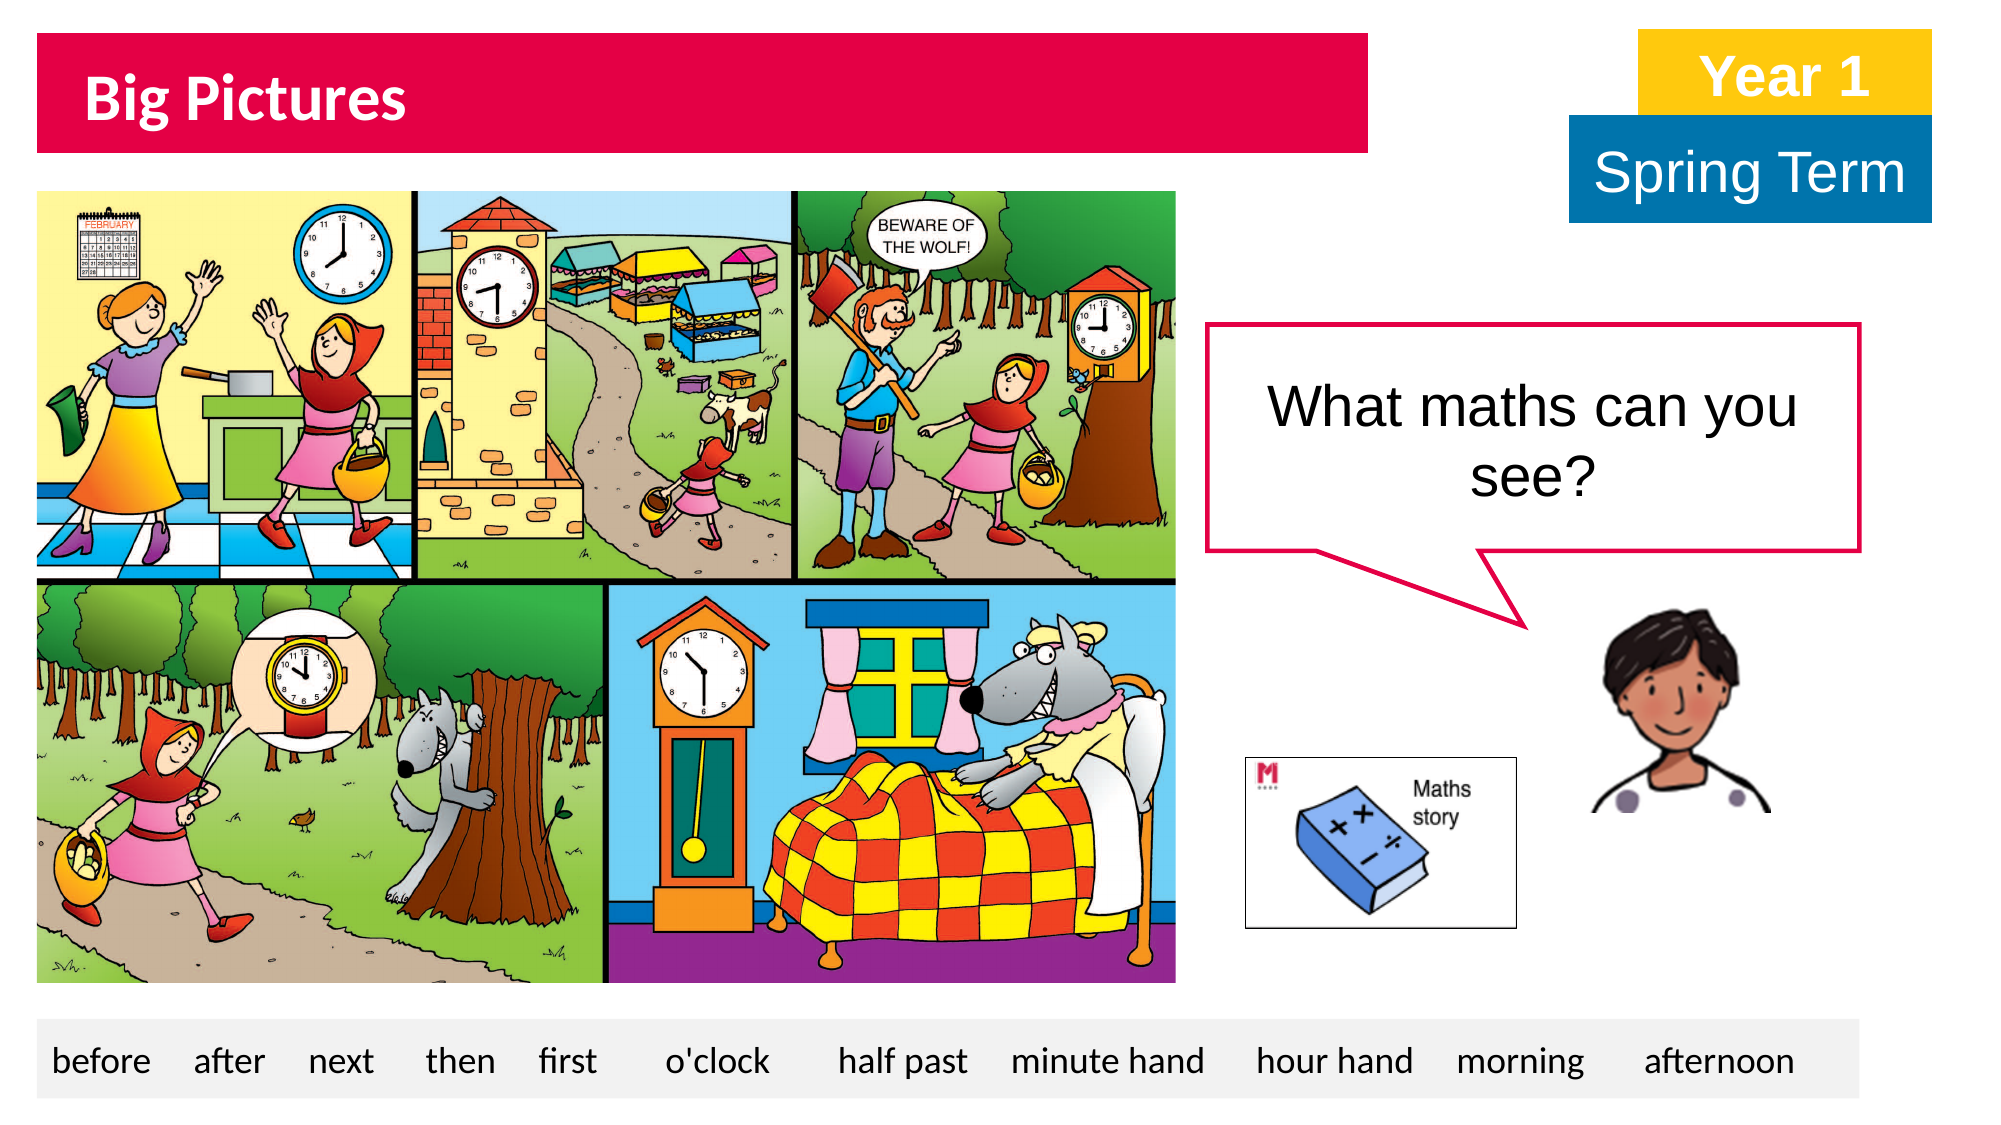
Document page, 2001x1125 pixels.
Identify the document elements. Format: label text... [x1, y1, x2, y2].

text_box before after next then first o'clock half past minute hand hour hand morning afternoon [36, 1018, 1860, 1099]
text_box What maths can you see? [1206, 323, 1861, 628]
picture [1586, 594, 1771, 813]
picture [1245, 757, 1517, 928]
text_box Year 1 [1638, 29, 1932, 115]
picture [36, 191, 1176, 983]
text_box Big Pictures [70, 46, 423, 142]
text_box Spring Term [1569, 115, 1932, 223]
